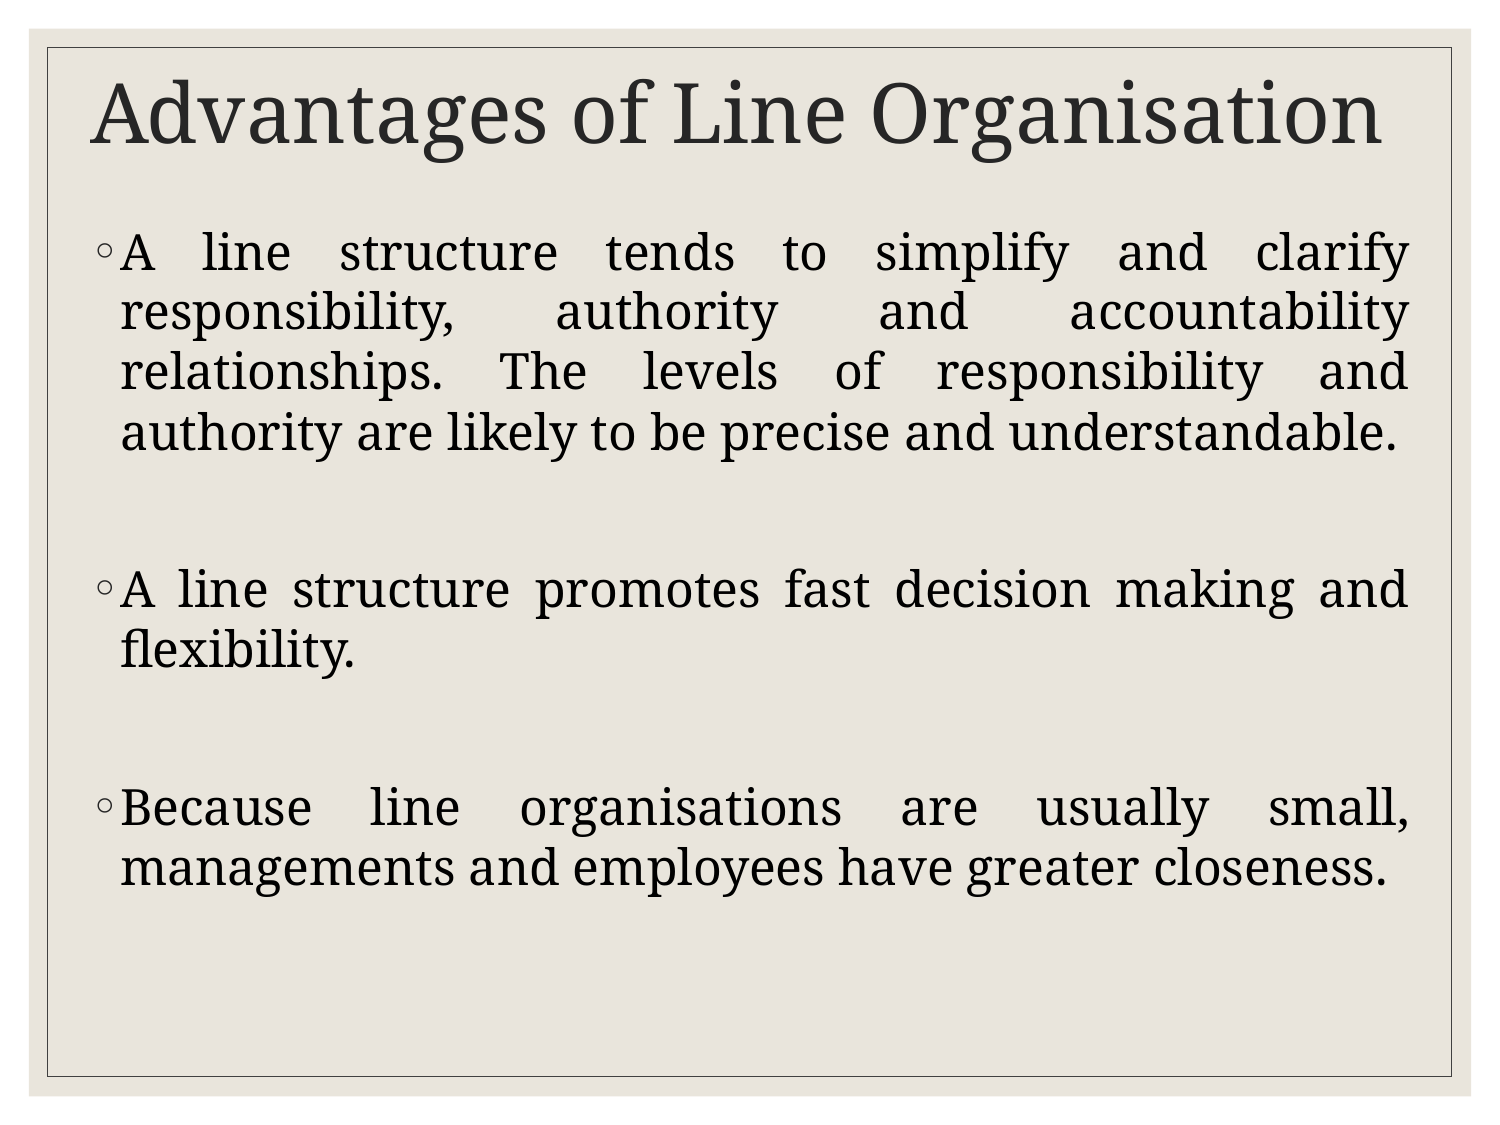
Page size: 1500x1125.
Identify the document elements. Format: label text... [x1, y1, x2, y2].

title Advantages of Line Organisation [75, 45, 1425, 188]
list A line structure tends to simplify and clarify responsibility, authority and accountability relationships. The levels of responsibility and authority are likely to be precise and understandable. A line structure promotes fast decision making and flexibility. Because line organisations are usually small, managements and employees have greater closeness. [75, 212, 1425, 1050]
